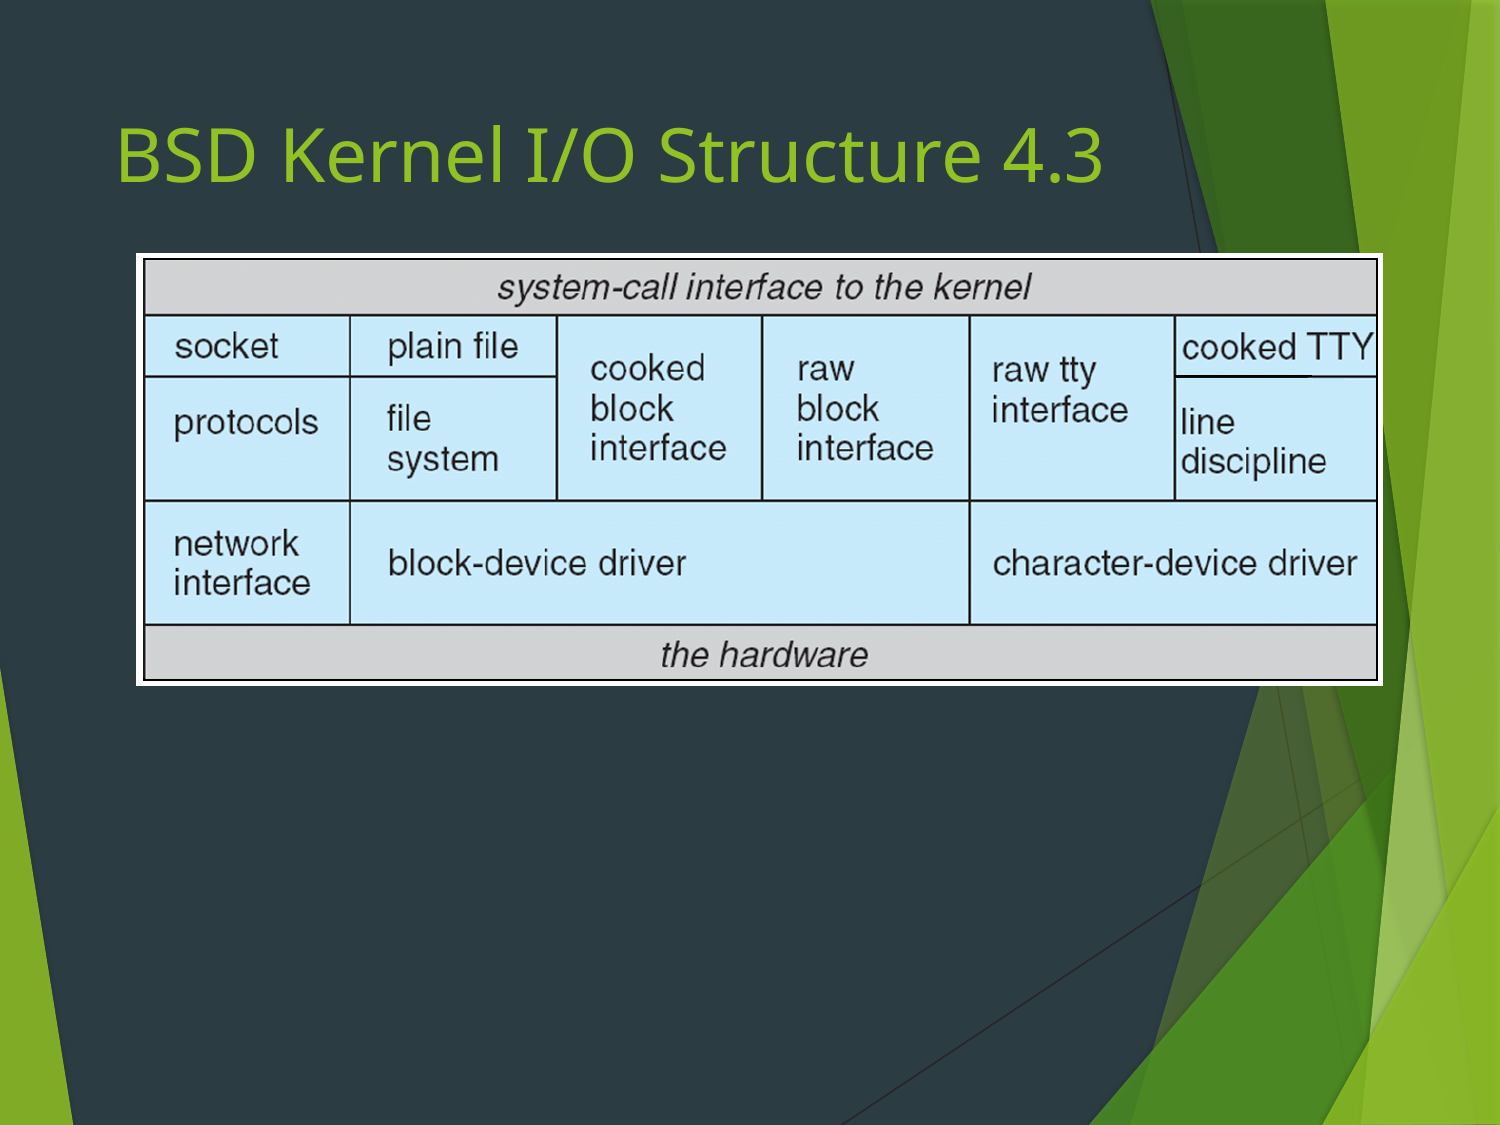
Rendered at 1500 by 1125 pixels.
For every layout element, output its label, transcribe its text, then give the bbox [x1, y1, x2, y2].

picture [135, 252, 1384, 687]
title 4.3 BSD Kernel I/O Structure [99, 99, 1142, 317]
